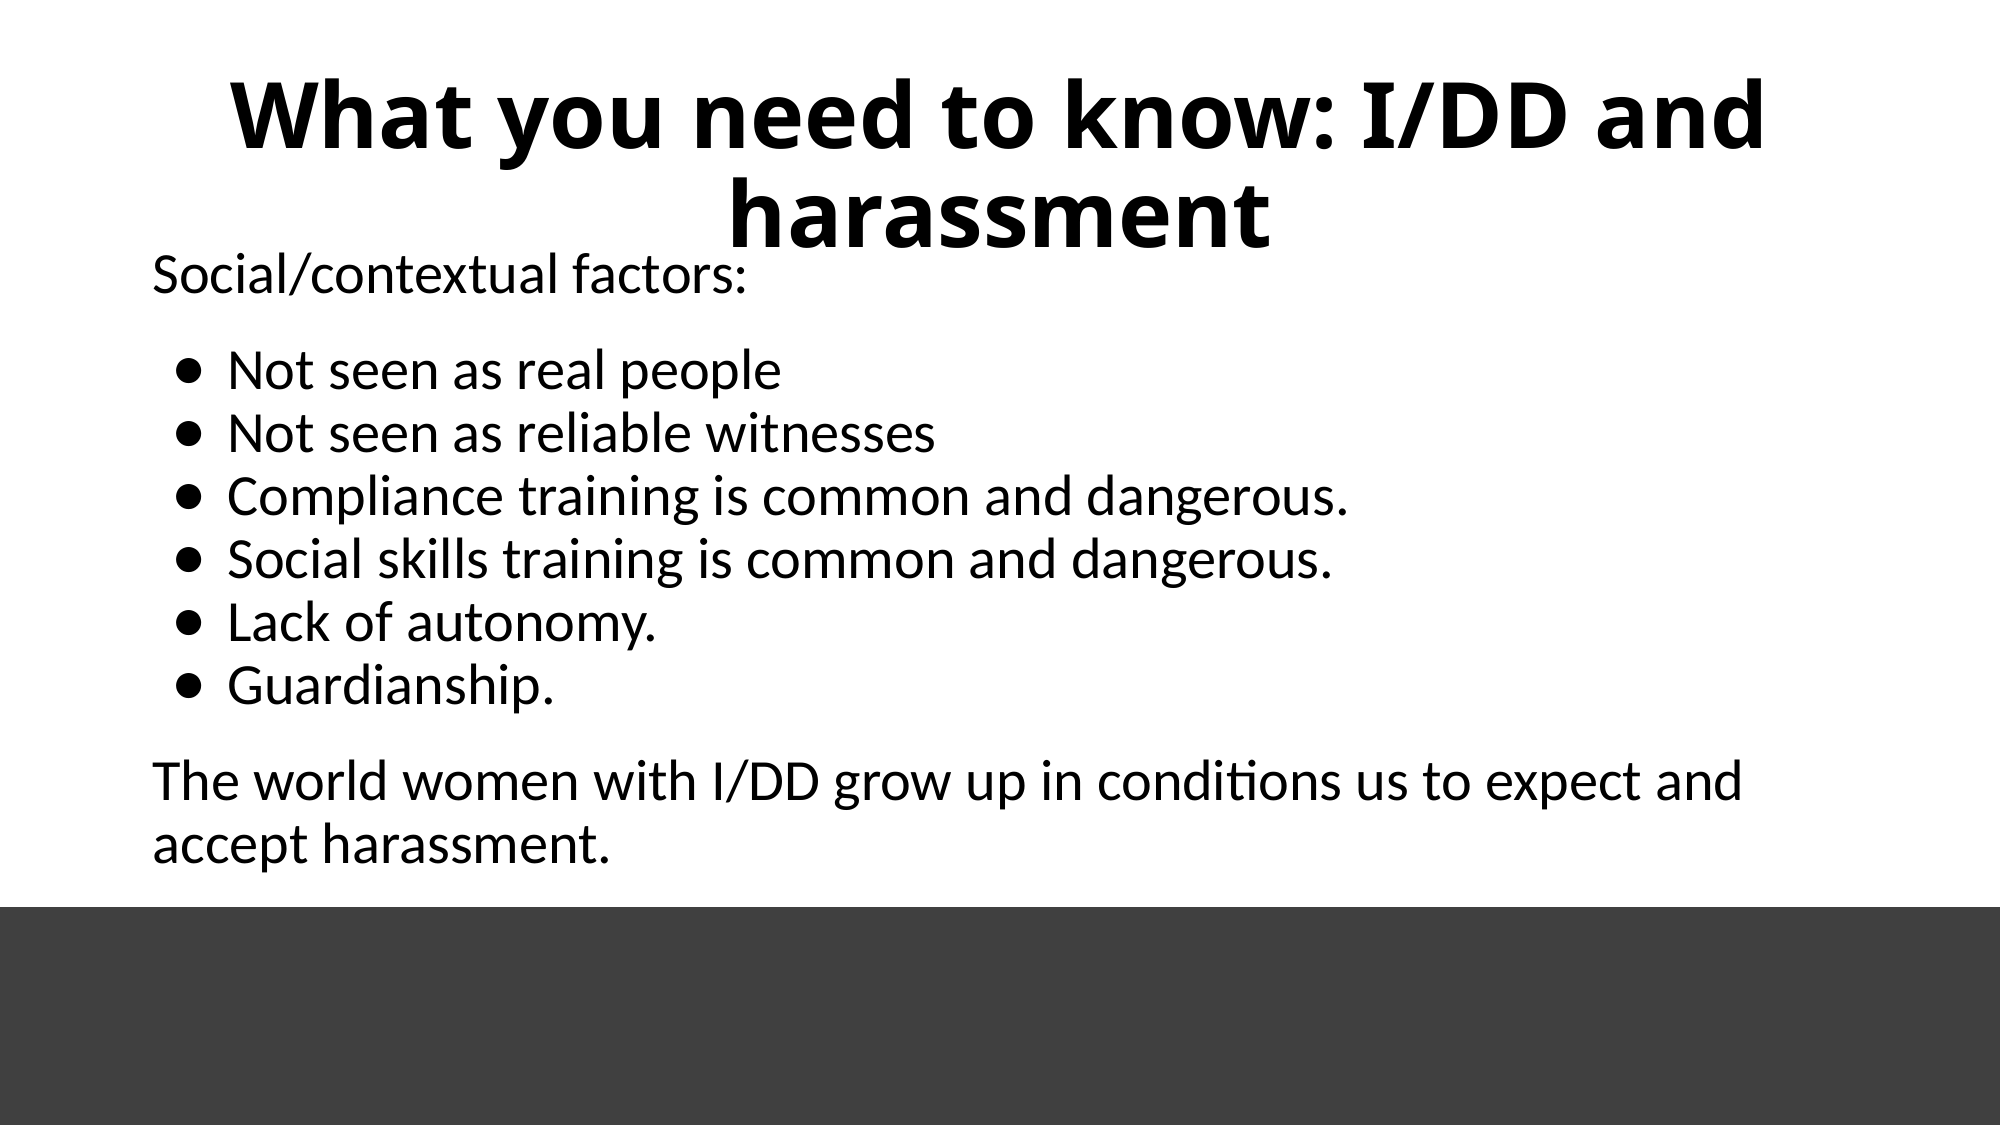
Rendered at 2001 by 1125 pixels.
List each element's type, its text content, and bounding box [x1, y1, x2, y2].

list Social/contextual factors: Not seen as real people Not seen as reliable witnesses Compliance training is common and dangerous. Social skills training is common and dangerous. Lack of autonomy. Guardianship. The world women with I/DD grow up in conditions us to expect and accept harassment. [137, 235, 1863, 907]
title What you need to know: I/DD and harassment [137, 59, 1863, 235]
text_box [0, 907, 2000, 1125]
